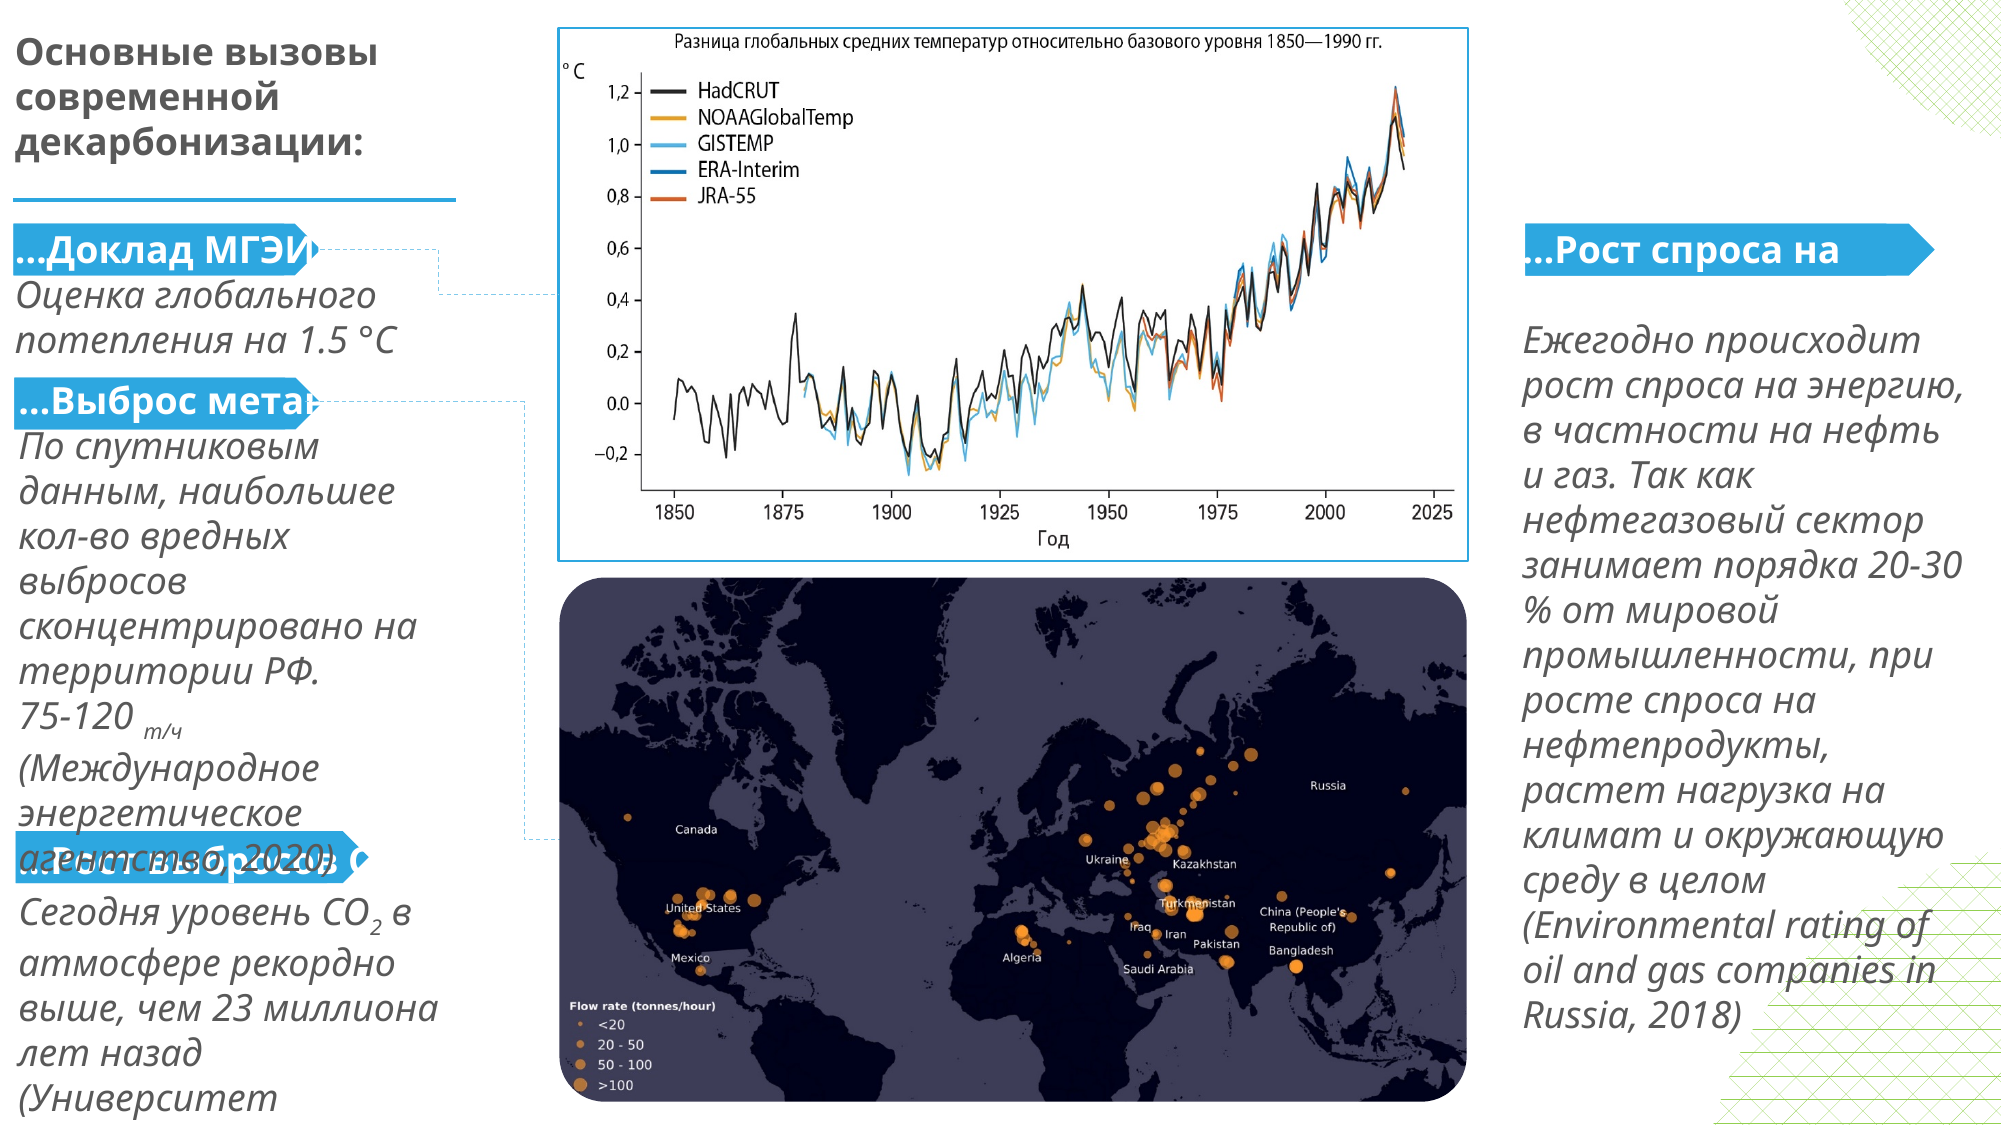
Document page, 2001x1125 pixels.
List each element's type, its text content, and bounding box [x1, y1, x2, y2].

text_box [13, 223, 321, 276]
text_box …Доклад МГЭИК Оценка глобального потепления на 1.5 °C [0, 218, 456, 369]
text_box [14, 377, 322, 430]
text_box [1841, 0, 2000, 140]
text_box …Рост спроса на энергию Ежегодно происходит рост спроса на энергию, в частности на нефть и газ. Так как нефтегазовый сектор занимает порядка 20-30 % от мировой промышленности, при росте спроса на нефтепродукты, растет нагрузка на климат и окружающую среду в целом (Environmental rating of oil and gas companies in Russia, 2018) [1507, 218, 1985, 1044]
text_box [1525, 223, 1935, 276]
picture [559, 28, 1467, 560]
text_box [304, 401, 744, 840]
text_box …Выброс метана По спутниковым данным, наибольшее кол-во вредных выбросов сконцентрировано на территории РФ. 75-120 т/ч (Международное энергетическое агентство, 2020) [3, 370, 460, 887]
text_box Основные вызовы современной декарбонизации: [0, 20, 456, 170]
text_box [320, 249, 560, 295]
text_box …Рост выбросов СО2 Сегодня уровень CO2 в атмосфере рекордно выше, чем 23 миллиона лет назад (Университет Луизианы, США 2020) [3, 887, 460, 1125]
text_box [15, 831, 369, 884]
text_box [1710, 847, 2000, 1125]
picture [559, 577, 1467, 1102]
